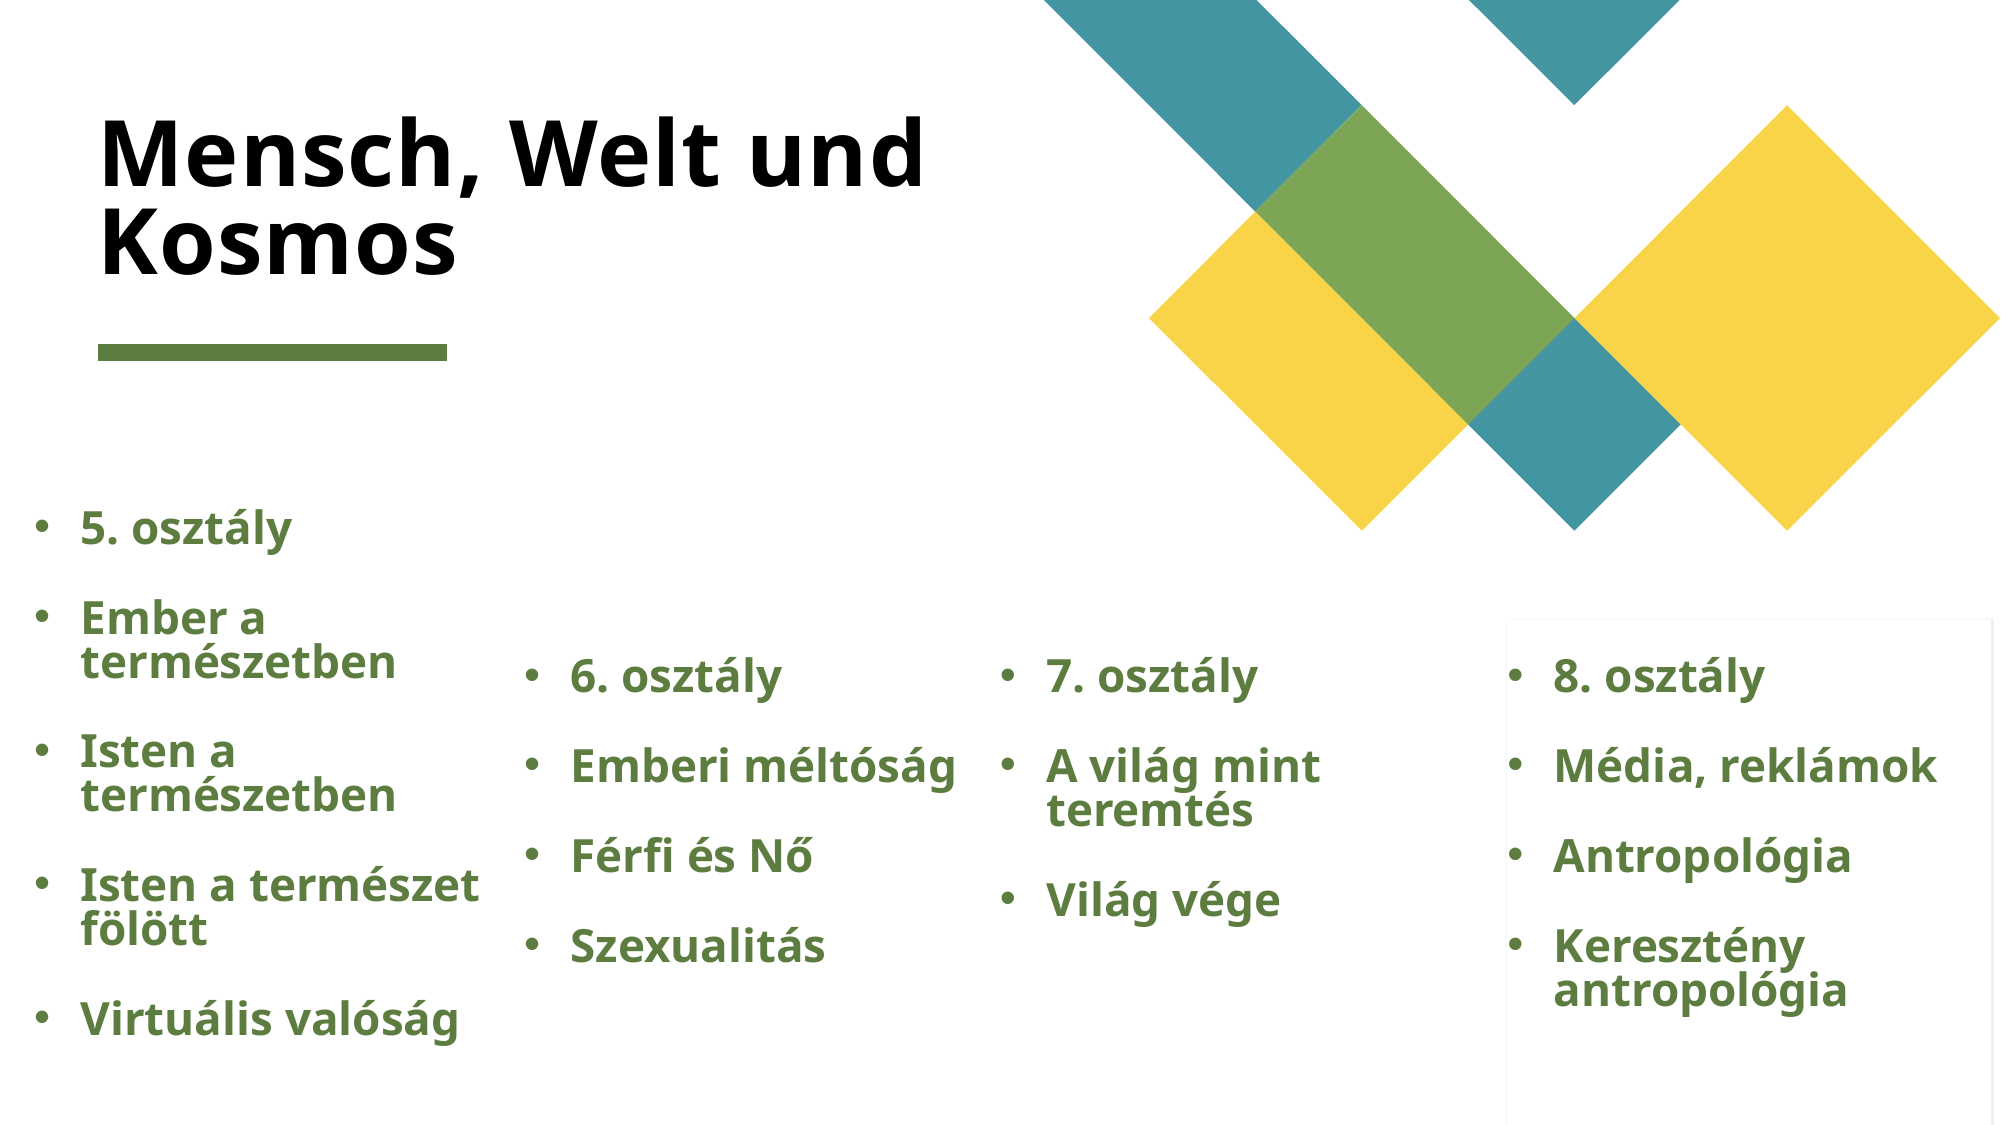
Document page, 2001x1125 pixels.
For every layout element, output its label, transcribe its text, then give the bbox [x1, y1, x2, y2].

text_box 7. osztály A világ mint teremtés Világ vége [999, 620, 1485, 1125]
text_box 6. osztály Emberi méltóság Férfi és Nő Szexualitás [524, 620, 999, 1125]
title Mensch, Welt und Kosmos [97, 31, 1211, 293]
text_box 8. osztály Média, reklámok Antropológia Keresztény antropológia [1507, 620, 1992, 1125]
list 5. osztály Ember a természetben Isten a természetben Isten a természet fölött Virtuális valóság [34, 471, 513, 1125]
